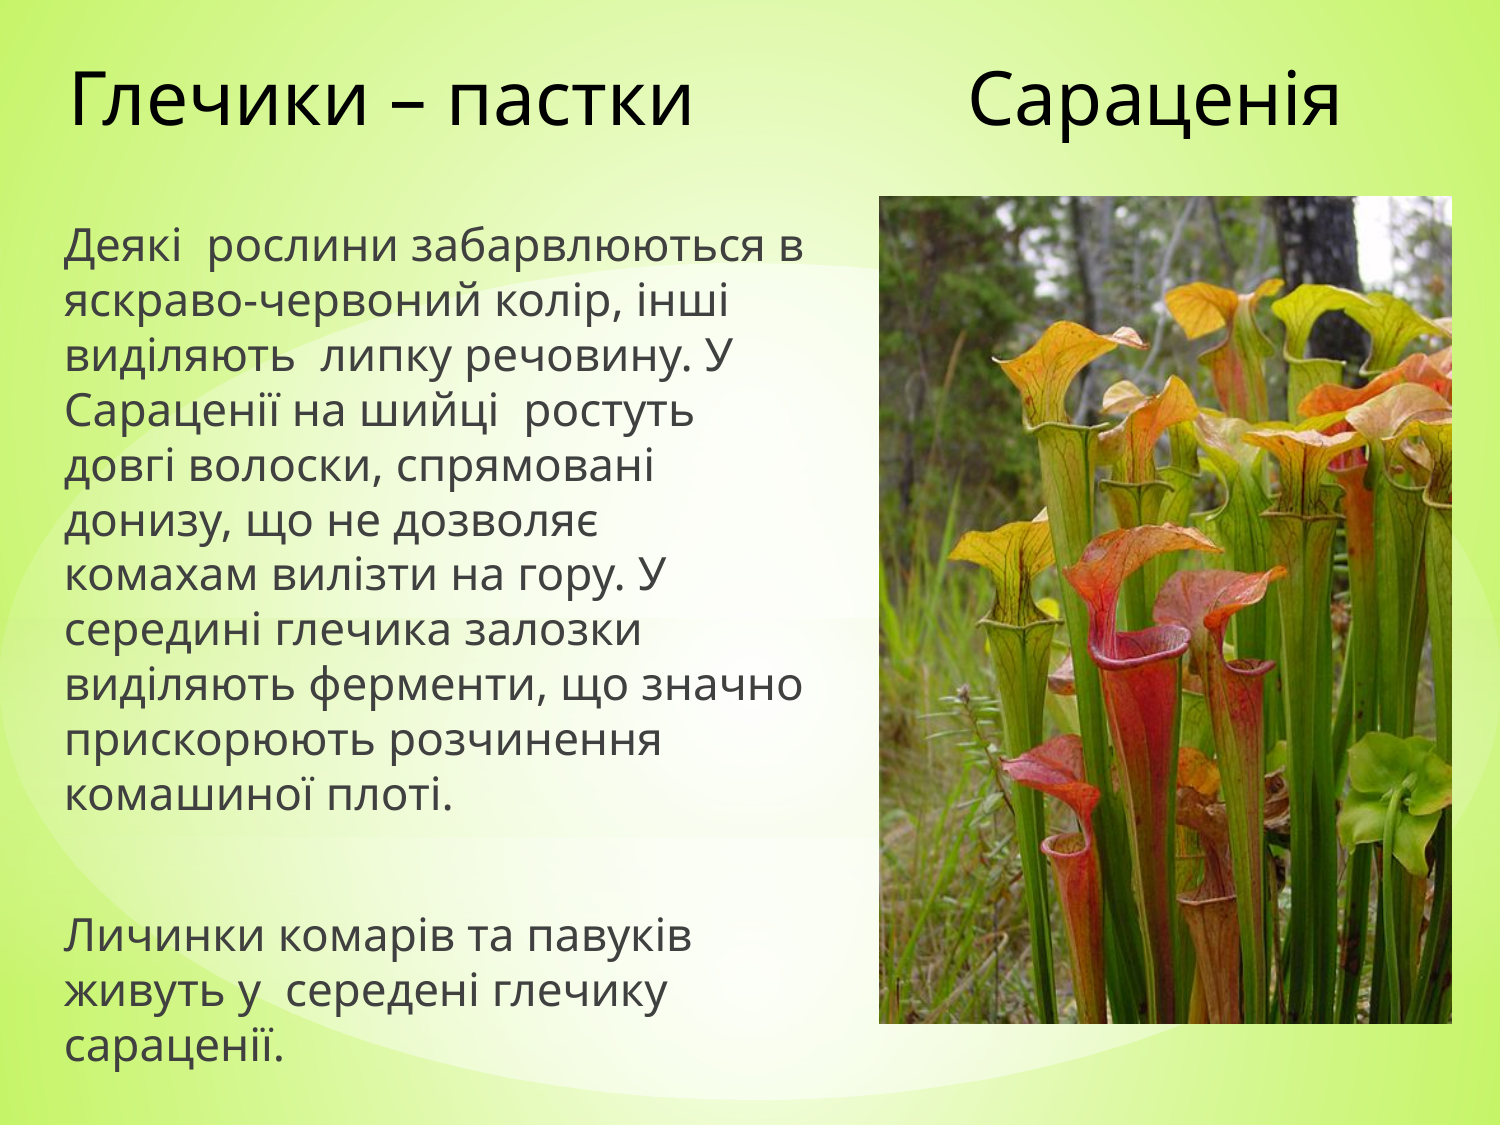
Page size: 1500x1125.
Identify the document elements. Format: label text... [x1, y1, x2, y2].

title Глечики – пастки Сараценія [53, 42, 1363, 185]
picture [879, 195, 1453, 1024]
list Деякі рослини забарвлюються в яскраво-червоний колір, інші виділяють липку речовину. У Сараценії на шийці ростуть довгі волоски, спрямовані донизу, що не дозволяє комахам вилізти на гору. У середині глечика залозки виділяють ферменти, що значно прискорюють розчинення комашиної плоті. Личинки комарів та павуків живуть у середені глечику сараценії. [41, 208, 821, 1083]
